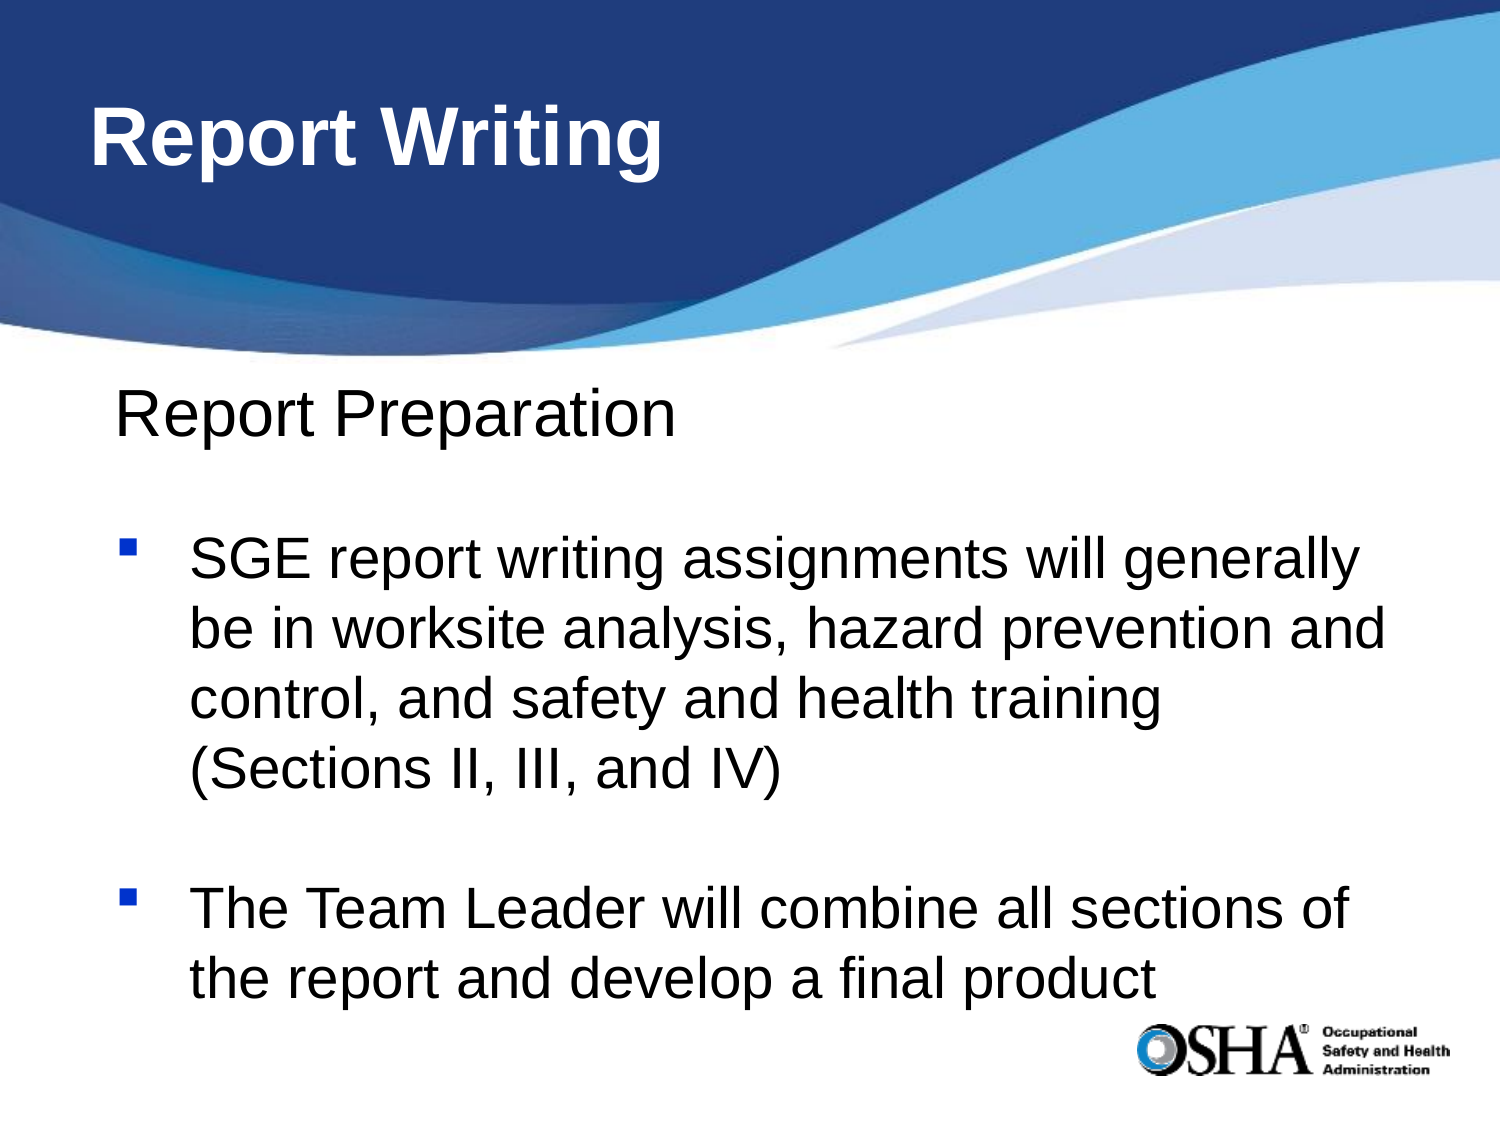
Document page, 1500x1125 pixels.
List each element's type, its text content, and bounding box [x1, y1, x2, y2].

title Report Writing [75, 45, 1188, 233]
picture [0, 0, 1500, 364]
picture [1438, 1024, 1450, 1076]
text_box Report Preparation SGE report writing assignments will generally be in worksite analysis, hazard prevention and control, and safety and health training (Sections II, III, and IV) The Team Leader will combine all sections of the report and develop a final product [99, 362, 1438, 1125]
